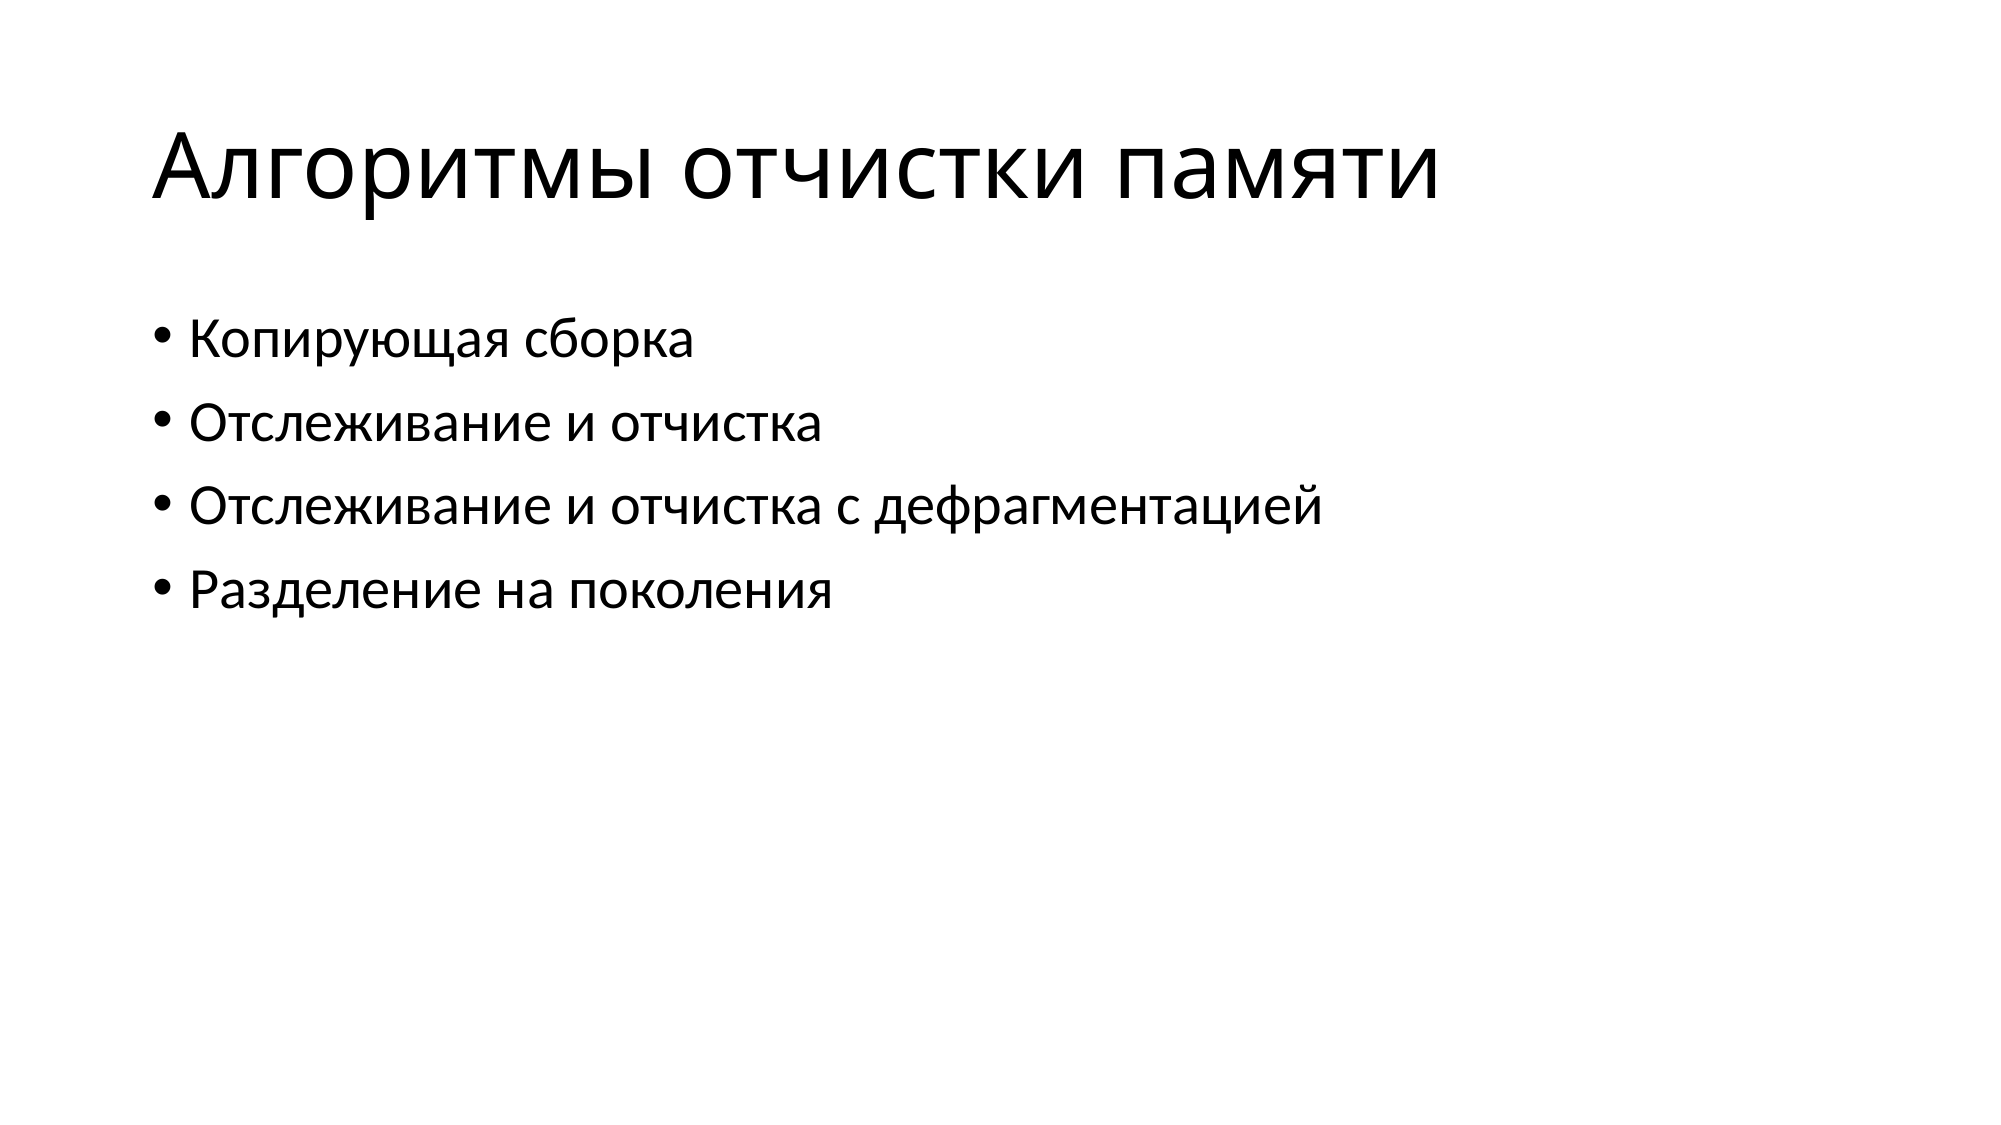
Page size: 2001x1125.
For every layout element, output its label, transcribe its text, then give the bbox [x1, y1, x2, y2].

title Алгоритмы отчистки памяти [137, 59, 1863, 278]
list Копирующая сборка Отслеживание и отчистка Отслеживание и отчистка с дефрагментацией Разделение на поколения [137, 299, 1863, 1014]
